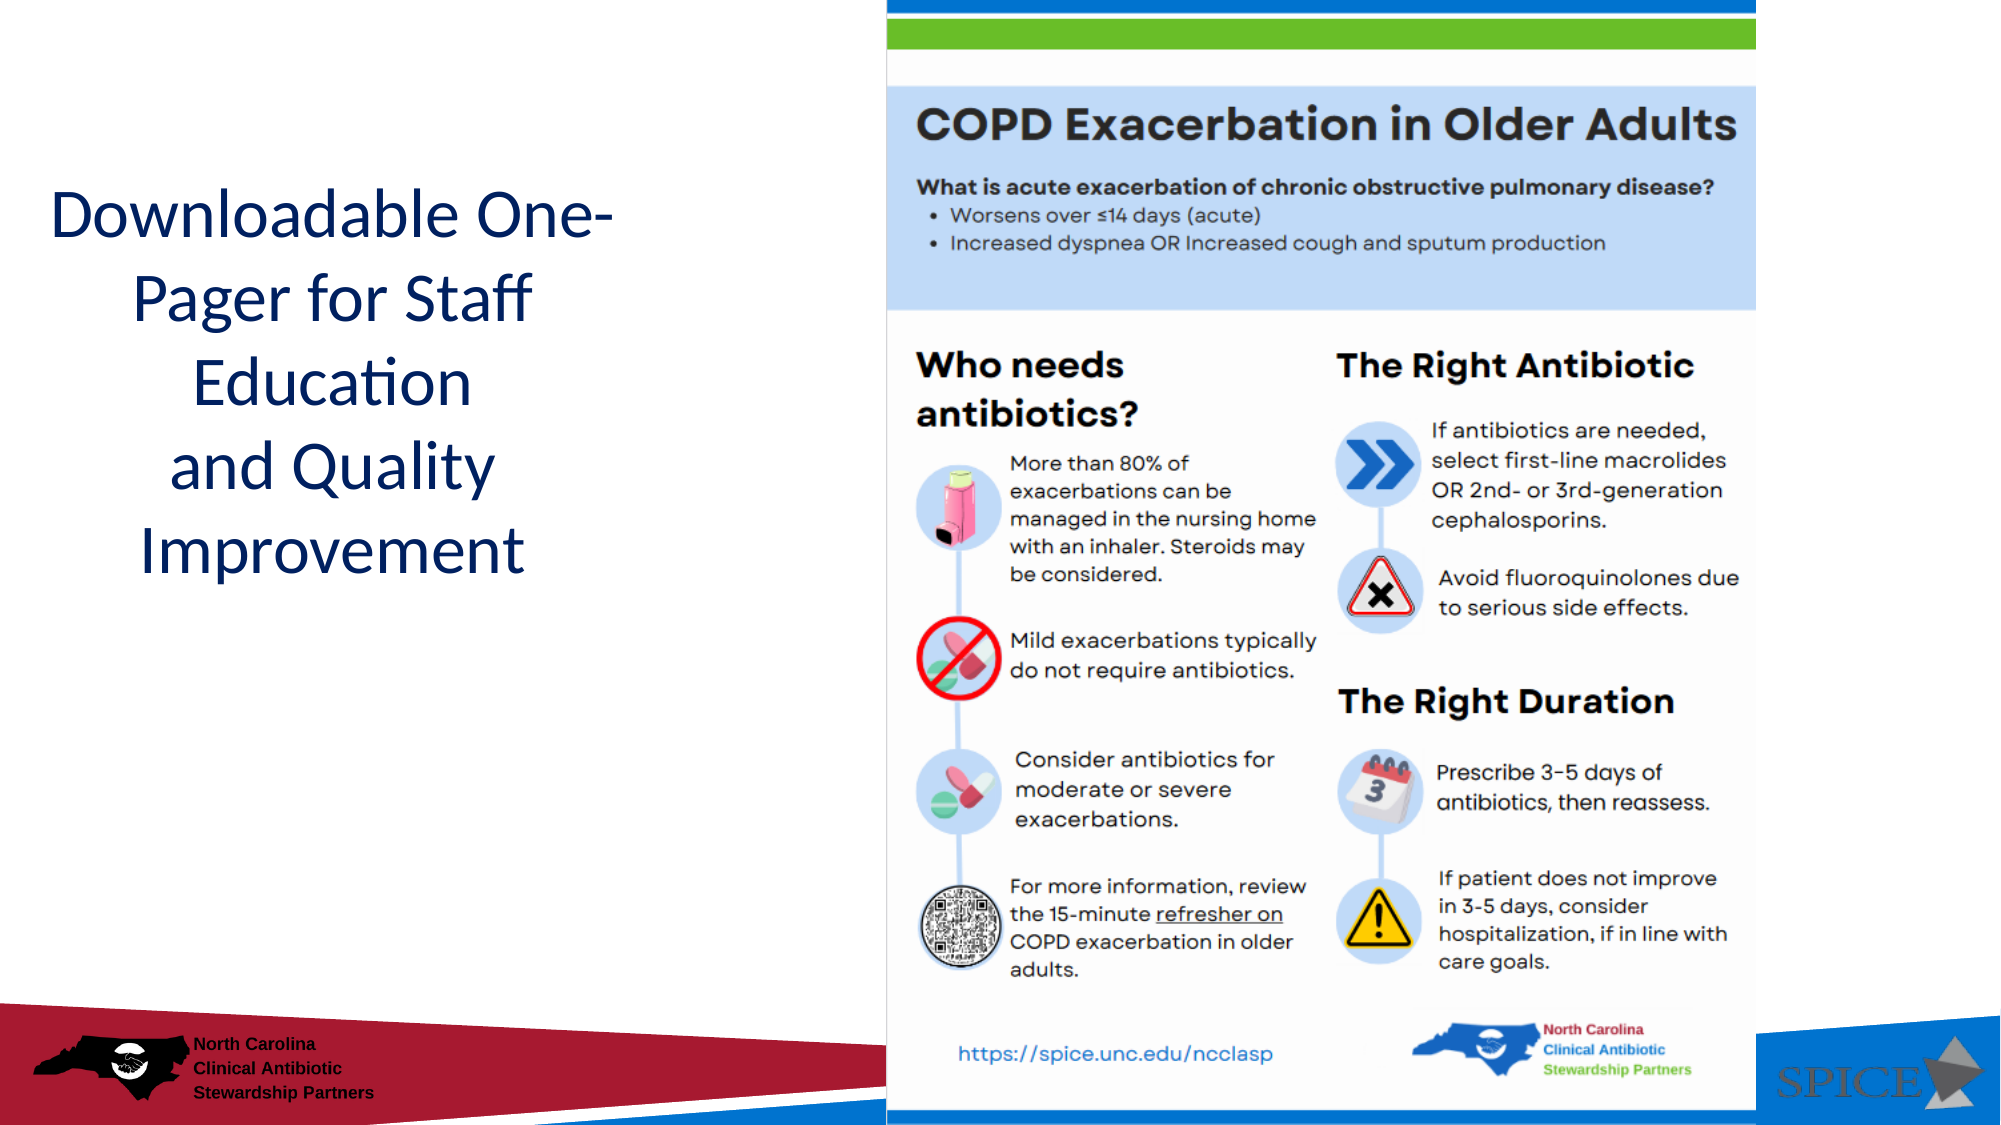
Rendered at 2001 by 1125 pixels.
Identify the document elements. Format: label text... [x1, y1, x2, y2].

picture [1760, 1026, 2000, 1125]
title Downloadable One-Pager for Staff Education and Quality Improvement [33, 158, 633, 597]
picture [33, 1022, 375, 1125]
picture [886, 0, 1757, 1125]
